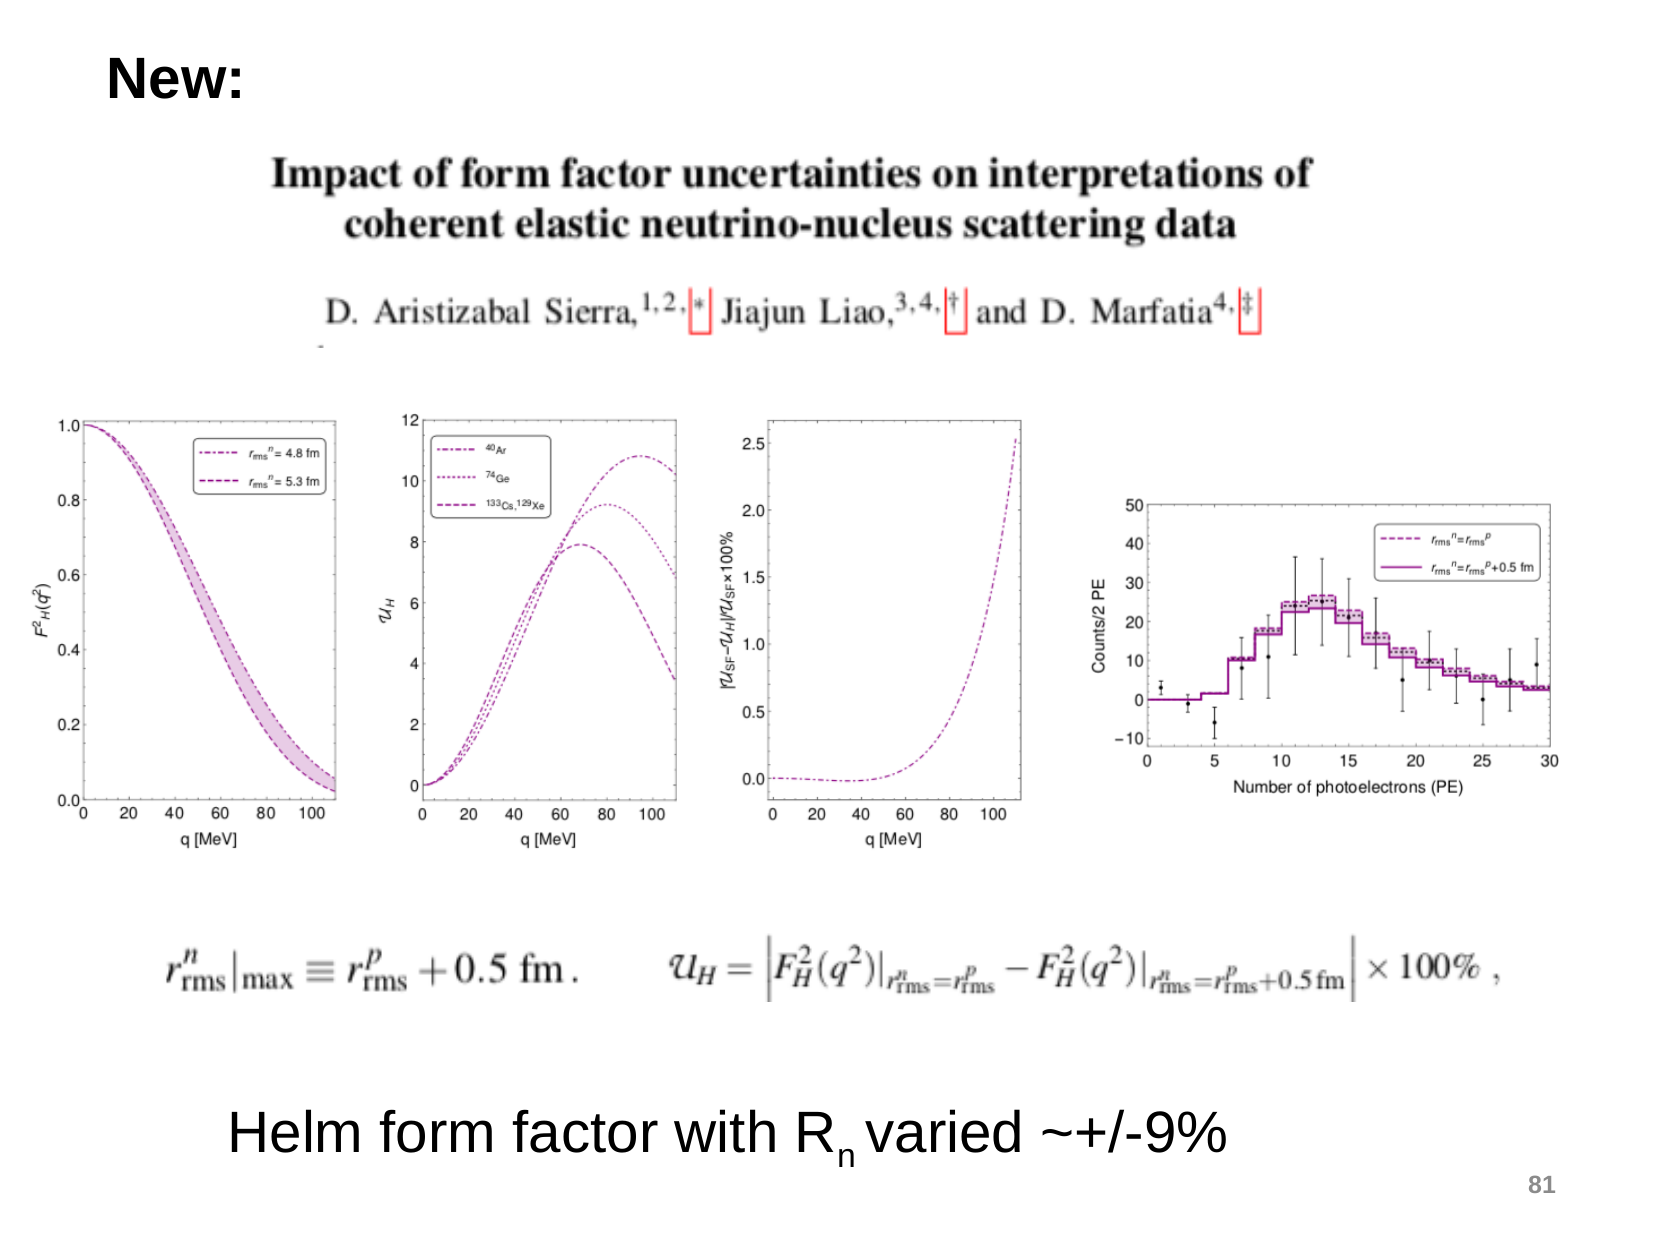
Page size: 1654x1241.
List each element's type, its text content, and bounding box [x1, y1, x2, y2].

picture [643, 913, 1519, 1002]
text_box Helm form factor with Rn varied ~+/-9% [212, 1084, 1244, 1182]
picture [180, 71, 1357, 348]
picture [116, 916, 624, 1019]
slide_number 81 [1185, 1149, 1572, 1216]
picture [0, 403, 1578, 858]
text_box New: [92, 30, 262, 118]
